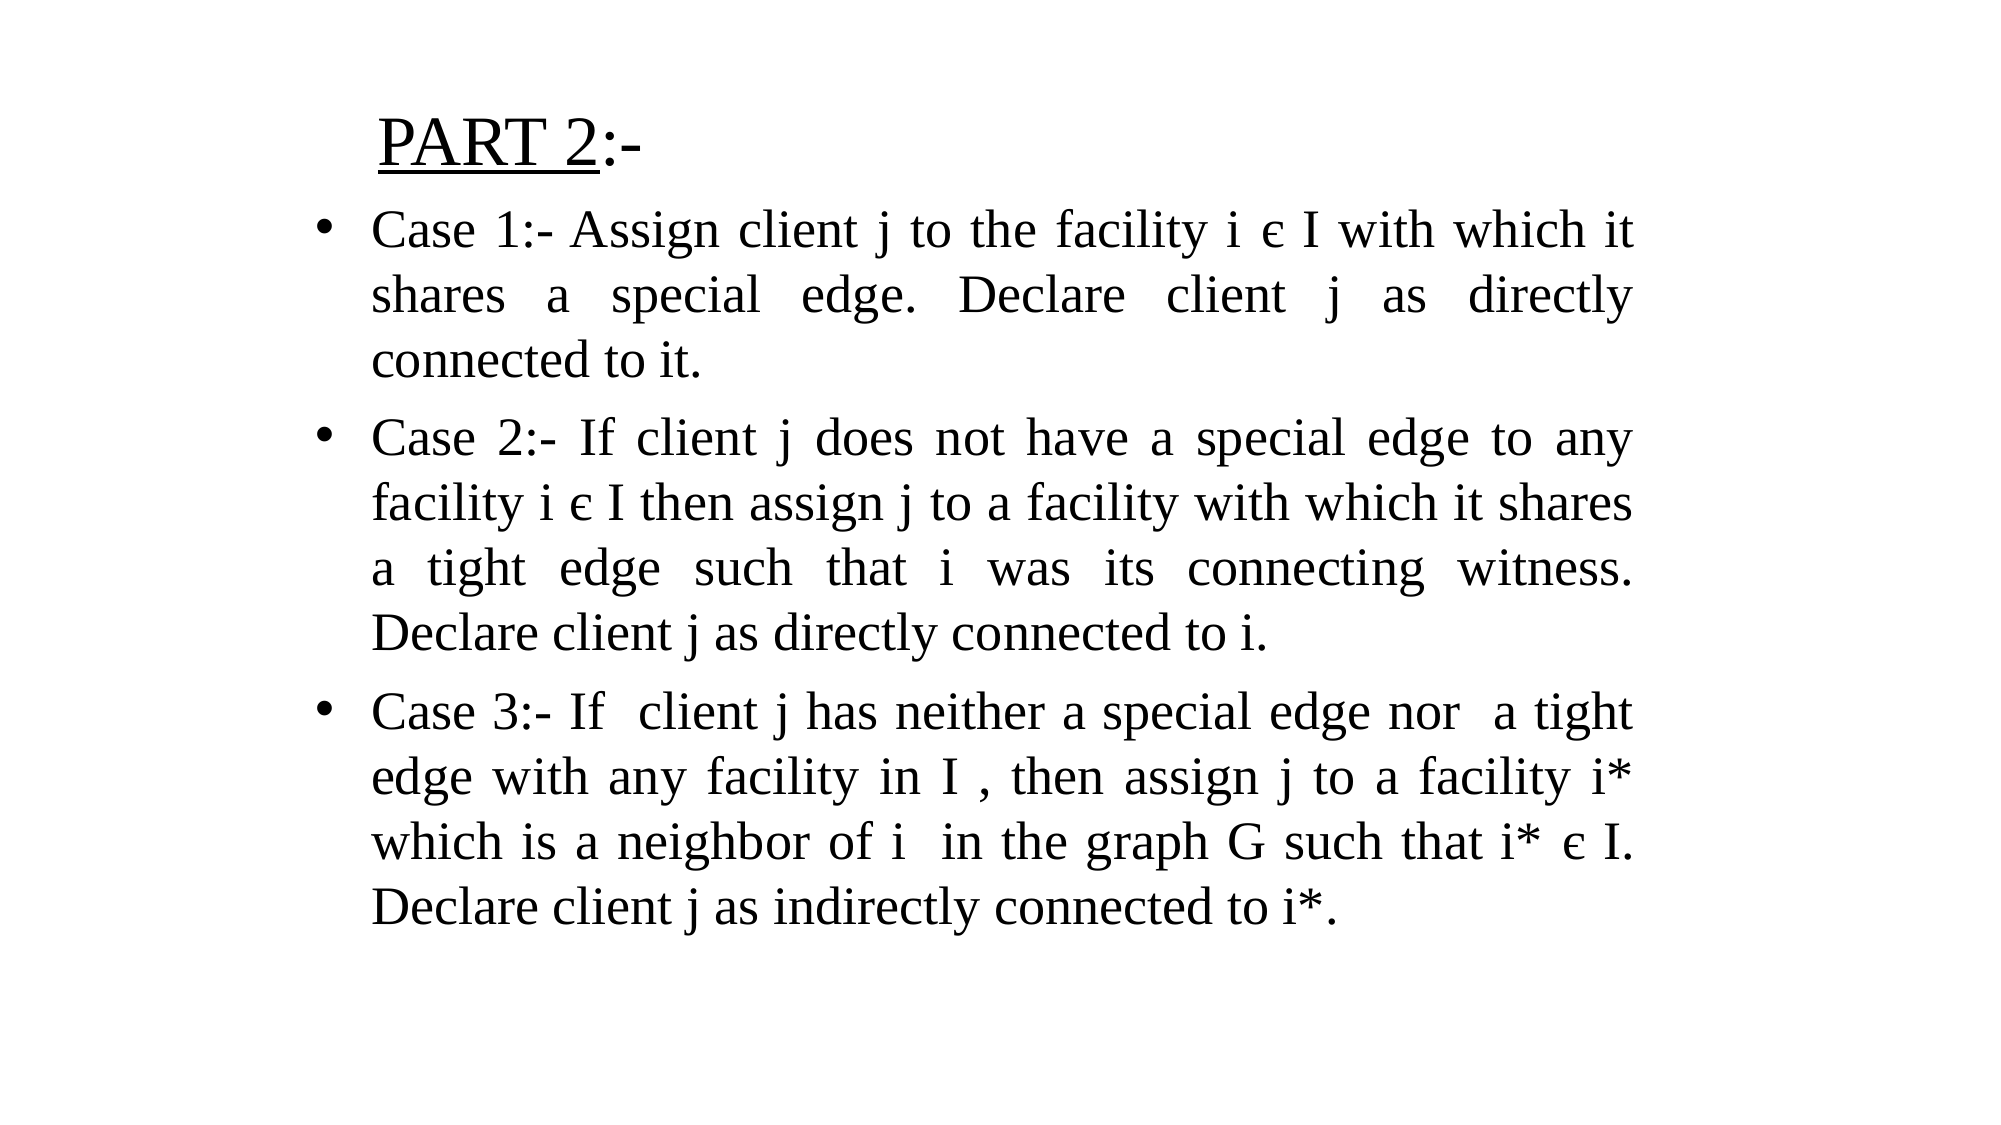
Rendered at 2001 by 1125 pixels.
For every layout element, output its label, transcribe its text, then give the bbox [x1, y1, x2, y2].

text_box PART 2:- Case 1:- Assign client j to the facility i є I with which it shares a special edge. Declare client j as directly connected to it. Case 2:- If client j does not have a special edge to any facility i є I then assign j to a facility with which it shares a tight edge such that i was its connecting witness. Declare client j as directly connected to i. Case 3:- If client j has neither a special edge nor a tight edge with any facility in I , then assign j to a facility i* which is a neighbor of i in the graph G such that i* є I. Declare client j as indirectly connected to i*. [299, 87, 1650, 1013]
